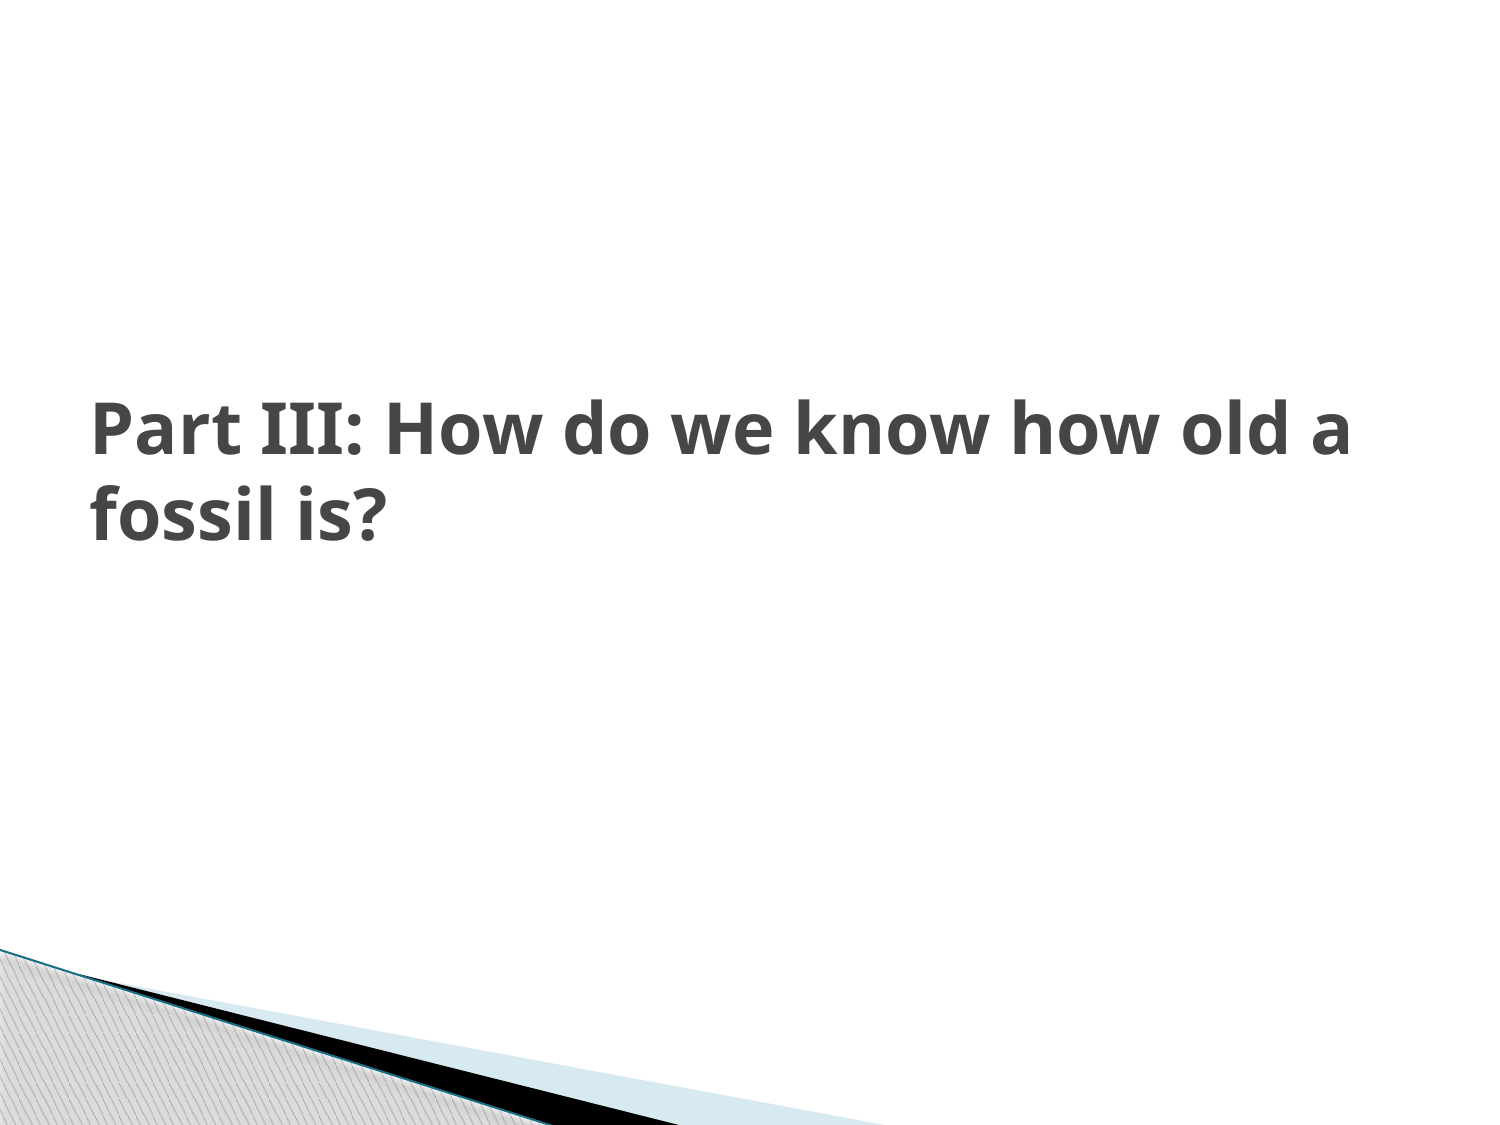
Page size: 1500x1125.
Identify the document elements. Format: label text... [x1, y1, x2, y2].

title Part III: How do we know how old a fossil is? [75, 375, 1425, 563]
